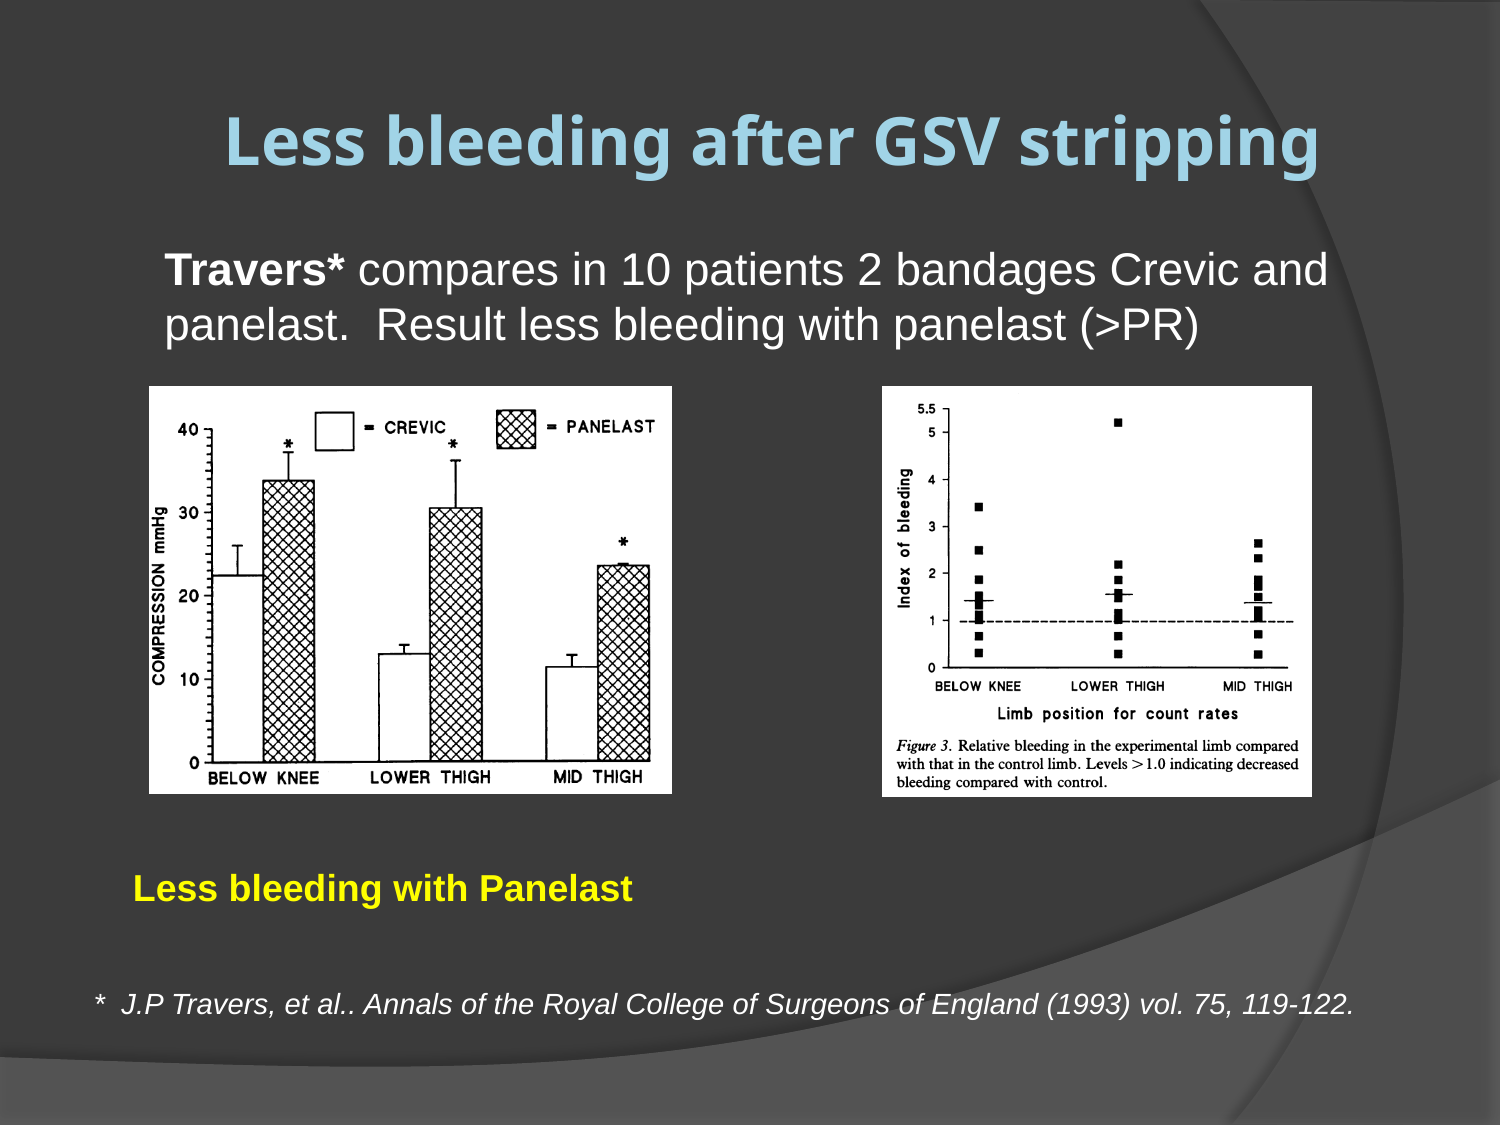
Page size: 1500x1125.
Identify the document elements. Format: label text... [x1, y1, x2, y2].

title Less bleeding after GSV stripping [75, 45, 1472, 233]
text_box Travers* compares in 10 patients 2 bandages Crevic and panelast. Result less bleeding with panelast (>PR) [149, 232, 1345, 798]
text_box * J.P Travers, et al.. Annals of the Royal College of Surgeons of England (1993) vol. 75, 119-122. [78, 977, 1417, 1028]
picture [149, 386, 672, 794]
text_box Less bleeding with Panelast [118, 856, 649, 916]
picture [882, 386, 1312, 797]
